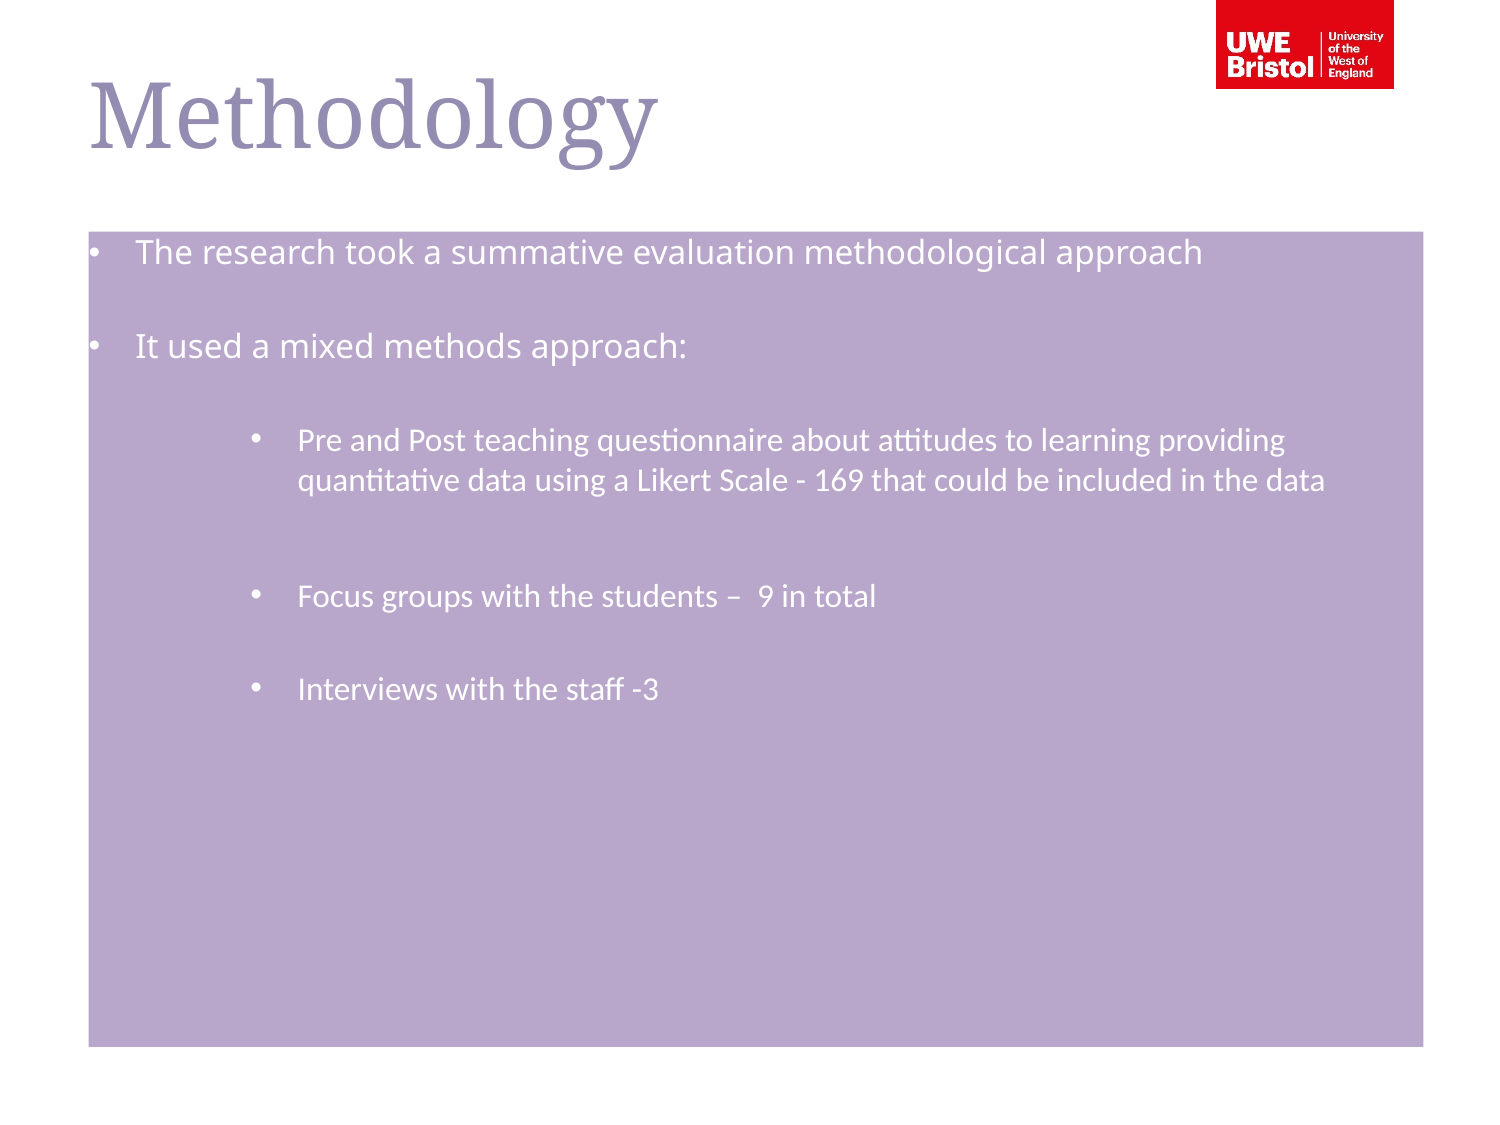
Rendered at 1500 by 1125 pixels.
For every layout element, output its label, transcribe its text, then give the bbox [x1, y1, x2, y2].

list The research took a summative evaluation methodological approach It used a mixed methods approach: Pre and Post teaching questionnaire about attitudes to learning providing quantitative data using a Likert Scale - 169 that could be included in the data Focus groups with the students – 9 in total Interviews with the staff -3 [88, 231, 1424, 1047]
picture [1216, 0, 1394, 89]
list Methodology [88, 66, 1158, 231]
